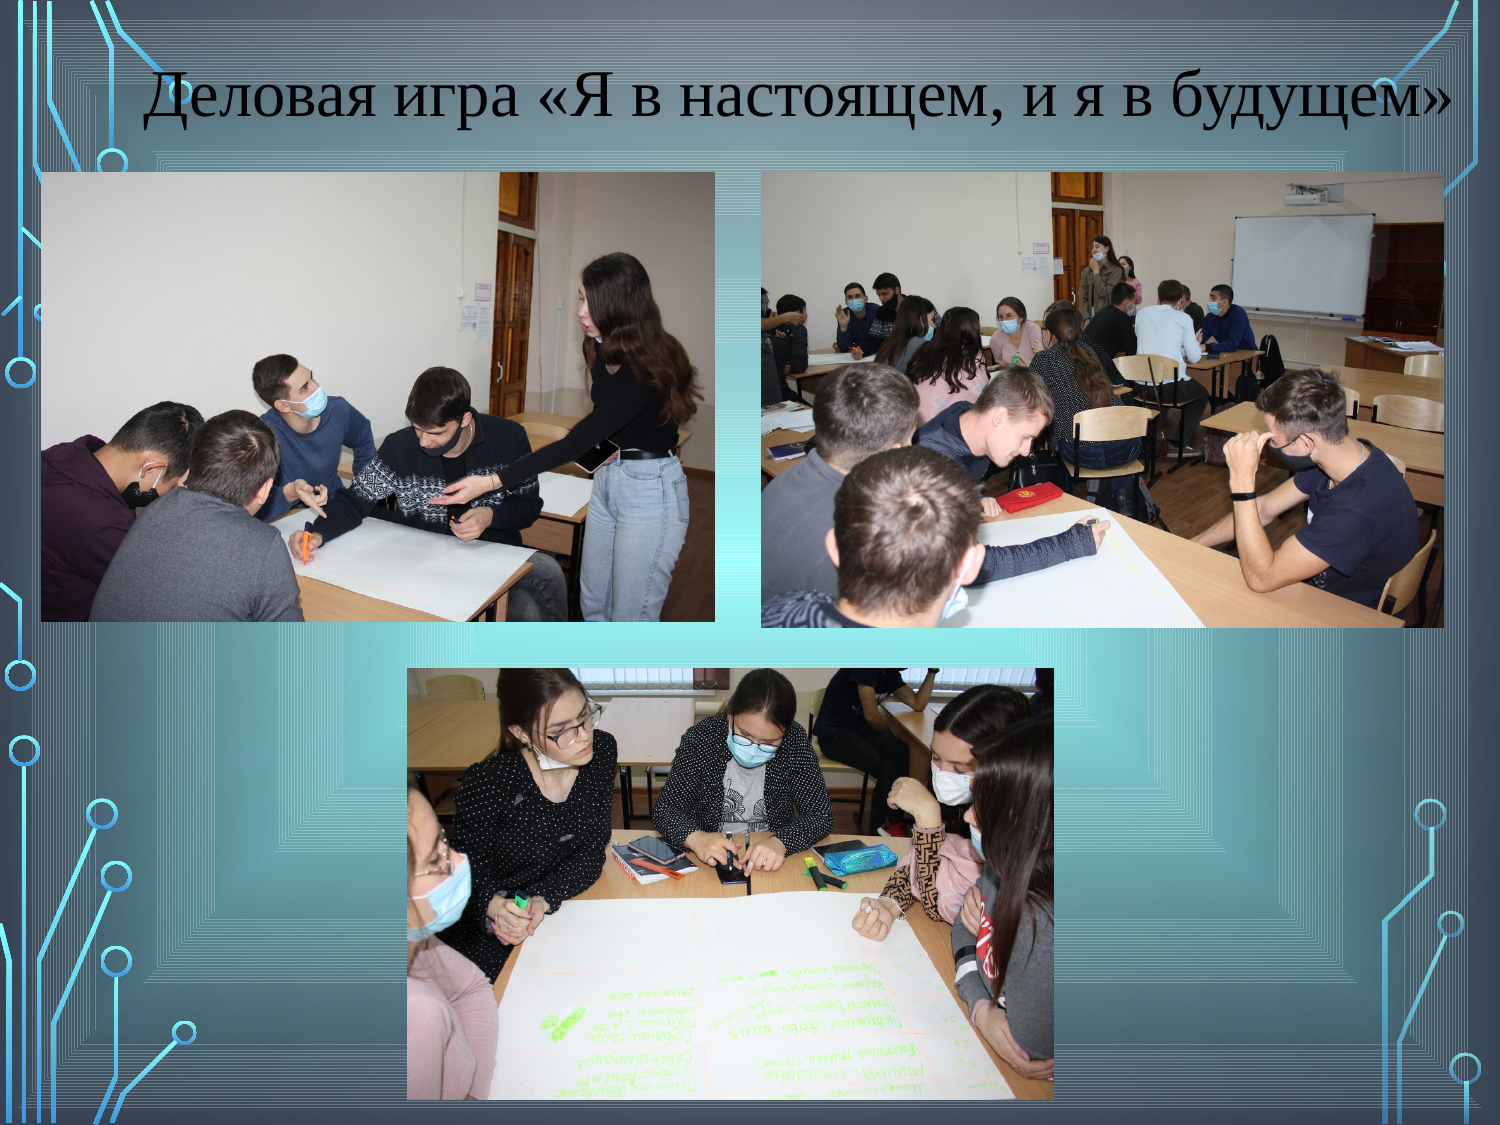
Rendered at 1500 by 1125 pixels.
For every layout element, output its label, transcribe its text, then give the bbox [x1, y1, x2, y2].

picture [41, 172, 715, 622]
picture [407, 668, 1054, 1101]
picture [761, 172, 1444, 628]
text_box Деловая игра «Я в настоящем, и я в будущем» [76, 42, 1500, 138]
